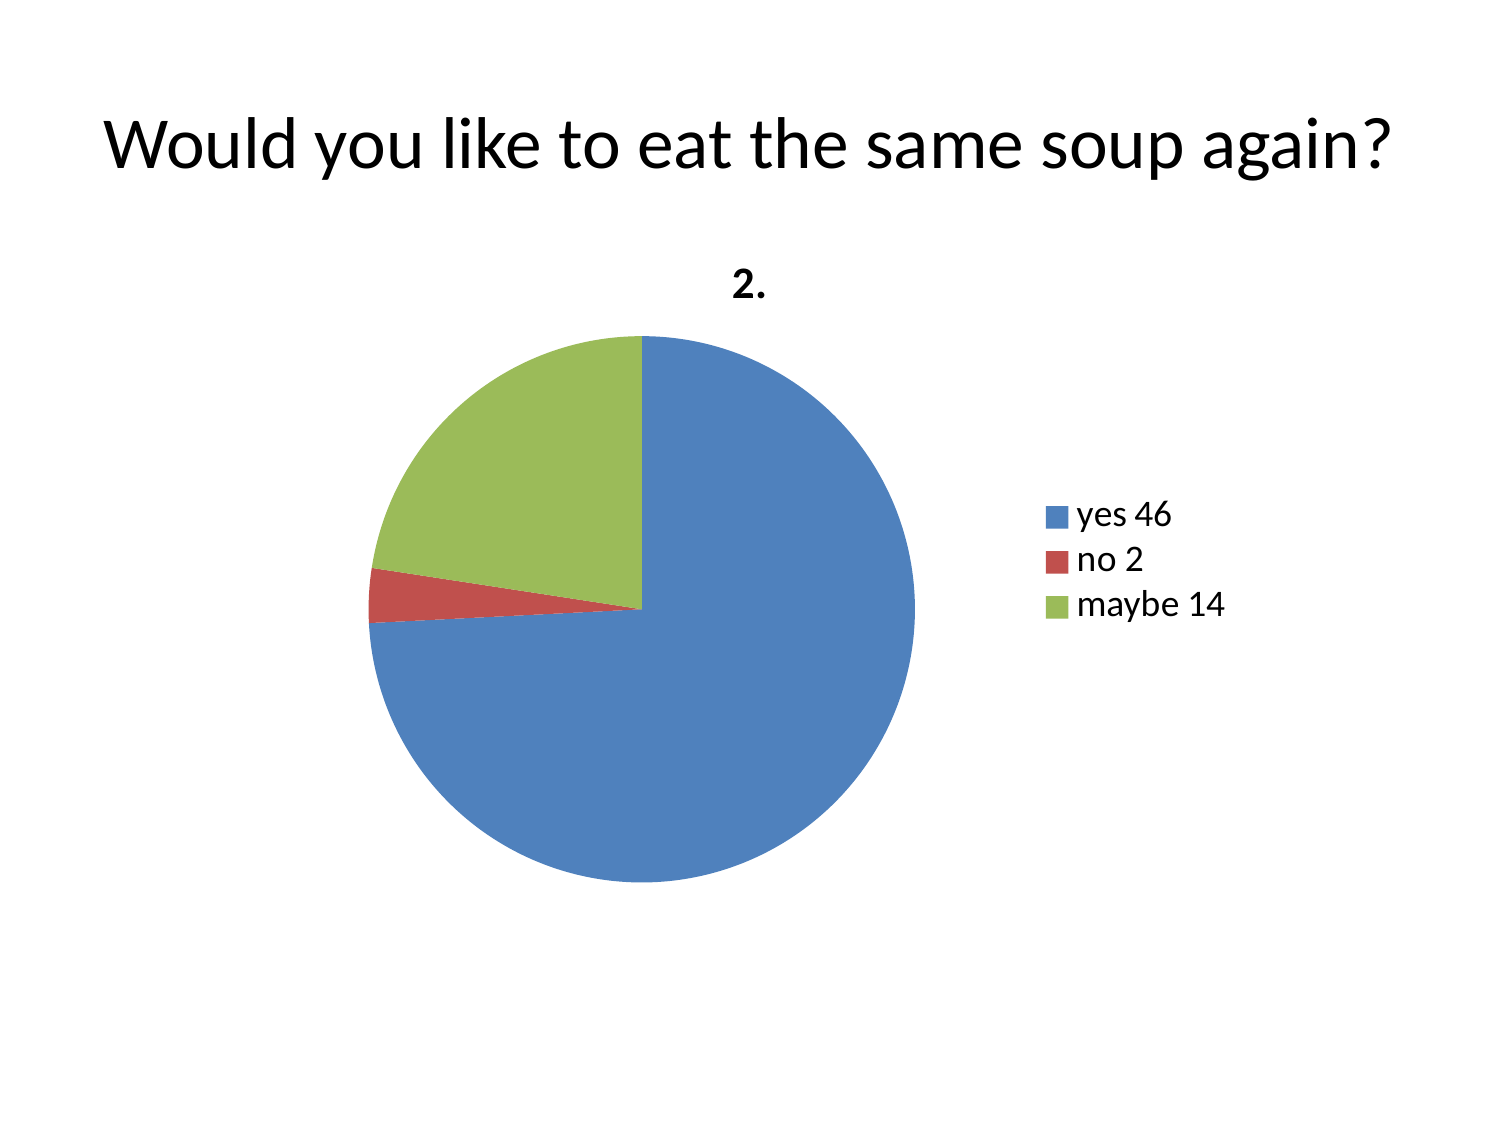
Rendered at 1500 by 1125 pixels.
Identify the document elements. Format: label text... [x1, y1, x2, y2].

title Would you like to eat the same soup again? [75, 45, 1425, 233]
chart [74, 228, 1426, 1006]
